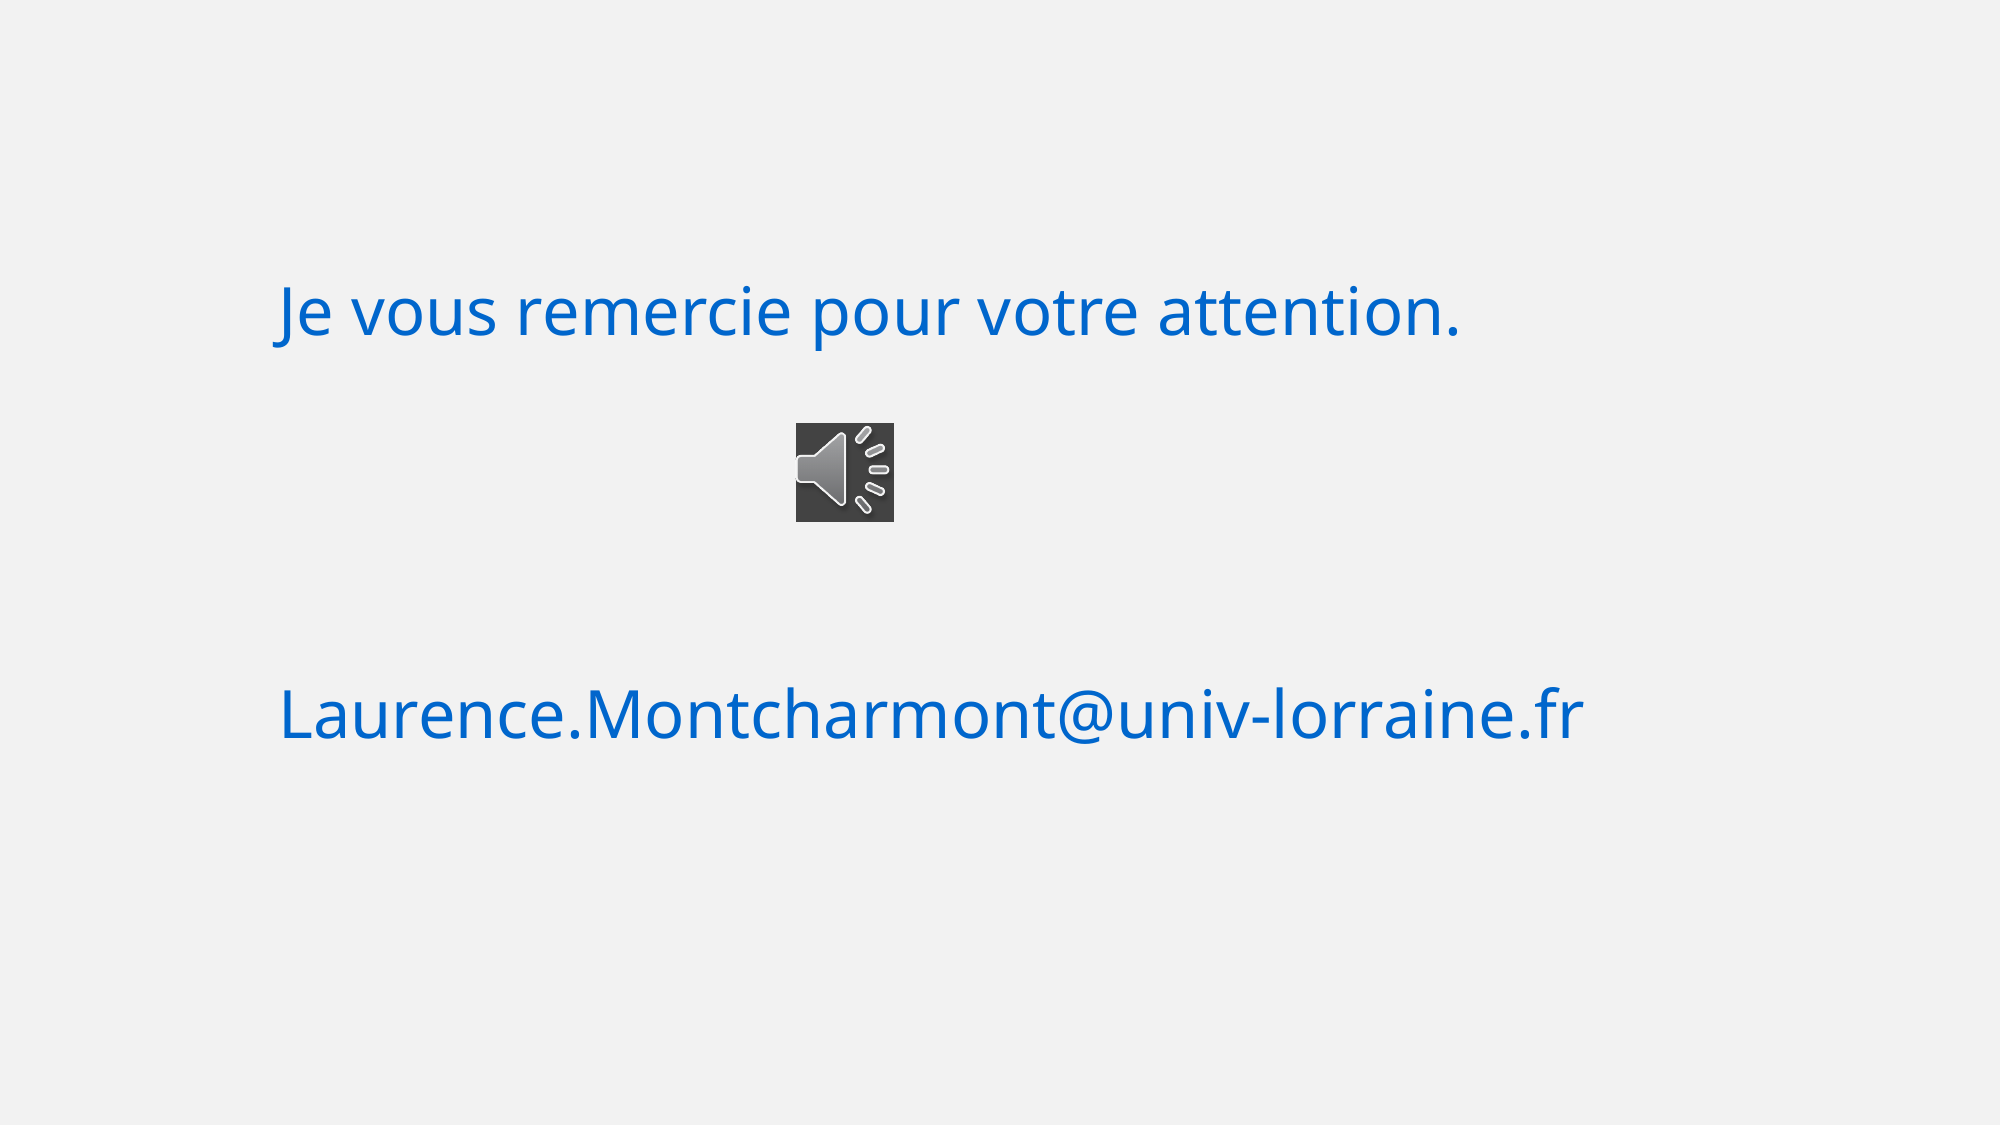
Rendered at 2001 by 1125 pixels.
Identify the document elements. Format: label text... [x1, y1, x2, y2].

picture [795, 422, 896, 523]
list Je vous remercie pour votre attention. Laurence.Montcharmont@univ-lorraine.fr [263, 261, 1785, 957]
